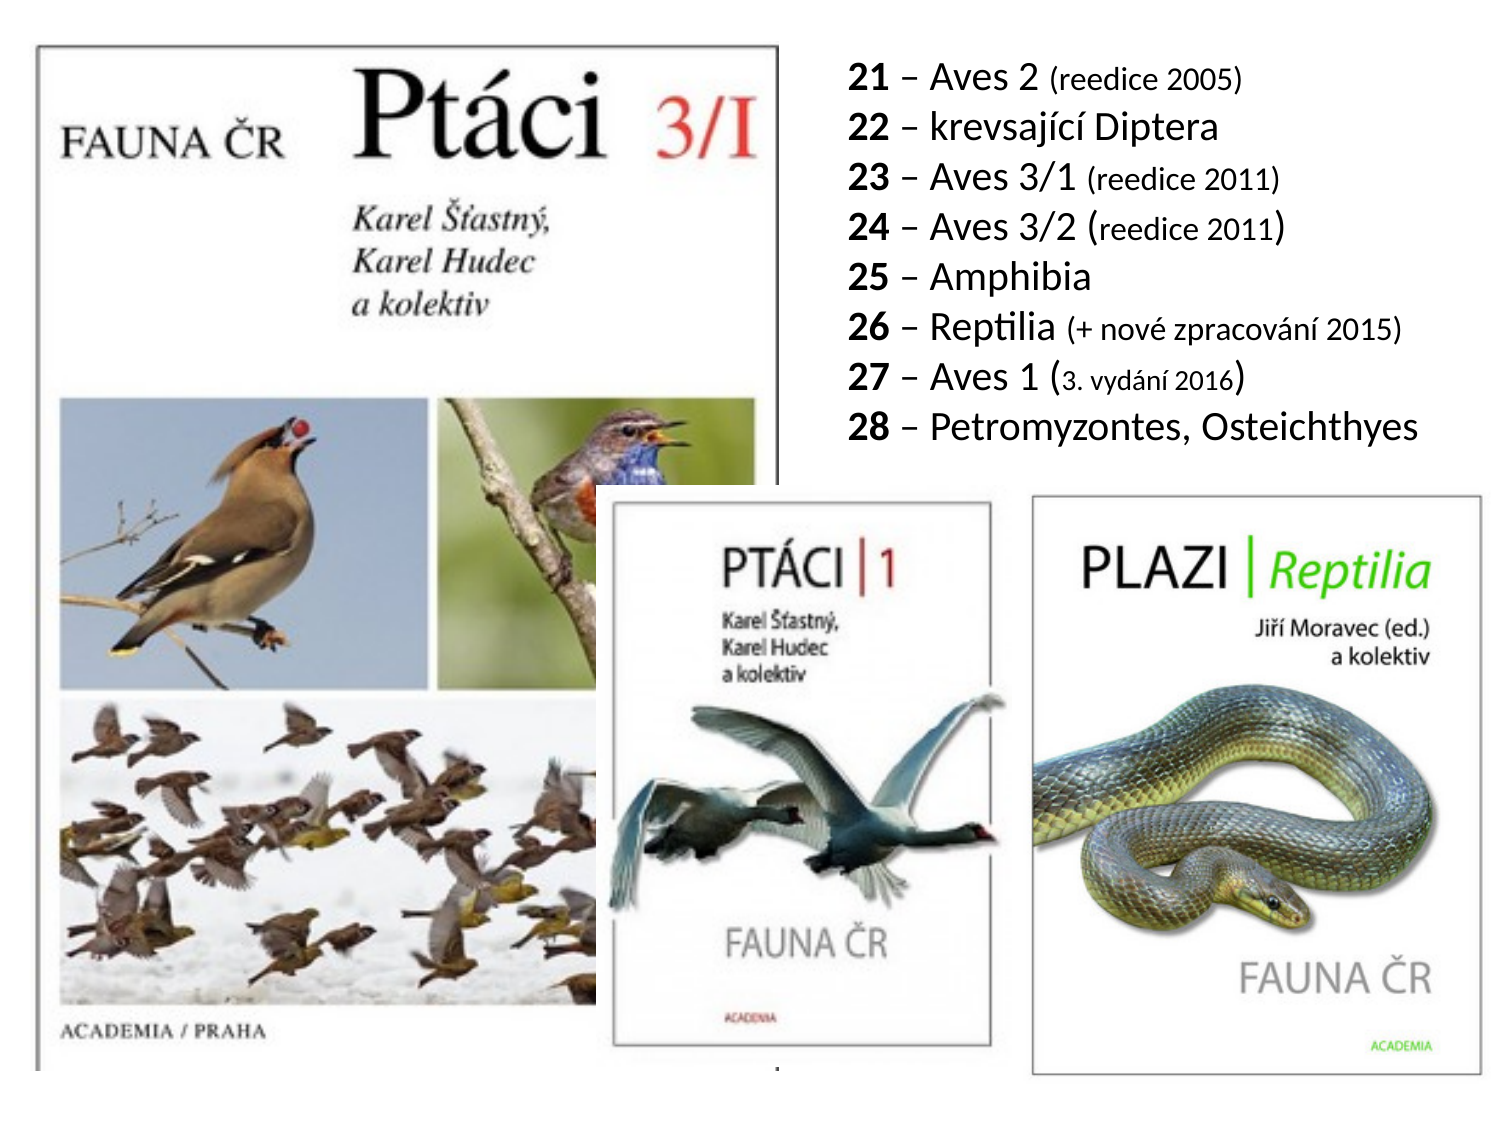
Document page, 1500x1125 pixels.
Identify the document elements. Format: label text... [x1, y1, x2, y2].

picture [29, 41, 1012, 1071]
text_box 21 – Aves 2 (reedice 2005) 22 – krevsající Diptera 23 – Aves 3/1 (reedice 2011) 24 – Aves 3/2 (reedice 2011) 25 – Amphibia 26 – Reptilia (+ nové zpracování 2015) 27 – Aves 1 (3. vydání 2016) 28 – Petromyzontes, Osteichthyes [832, 41, 1447, 457]
picture [1015, 479, 1500, 1091]
